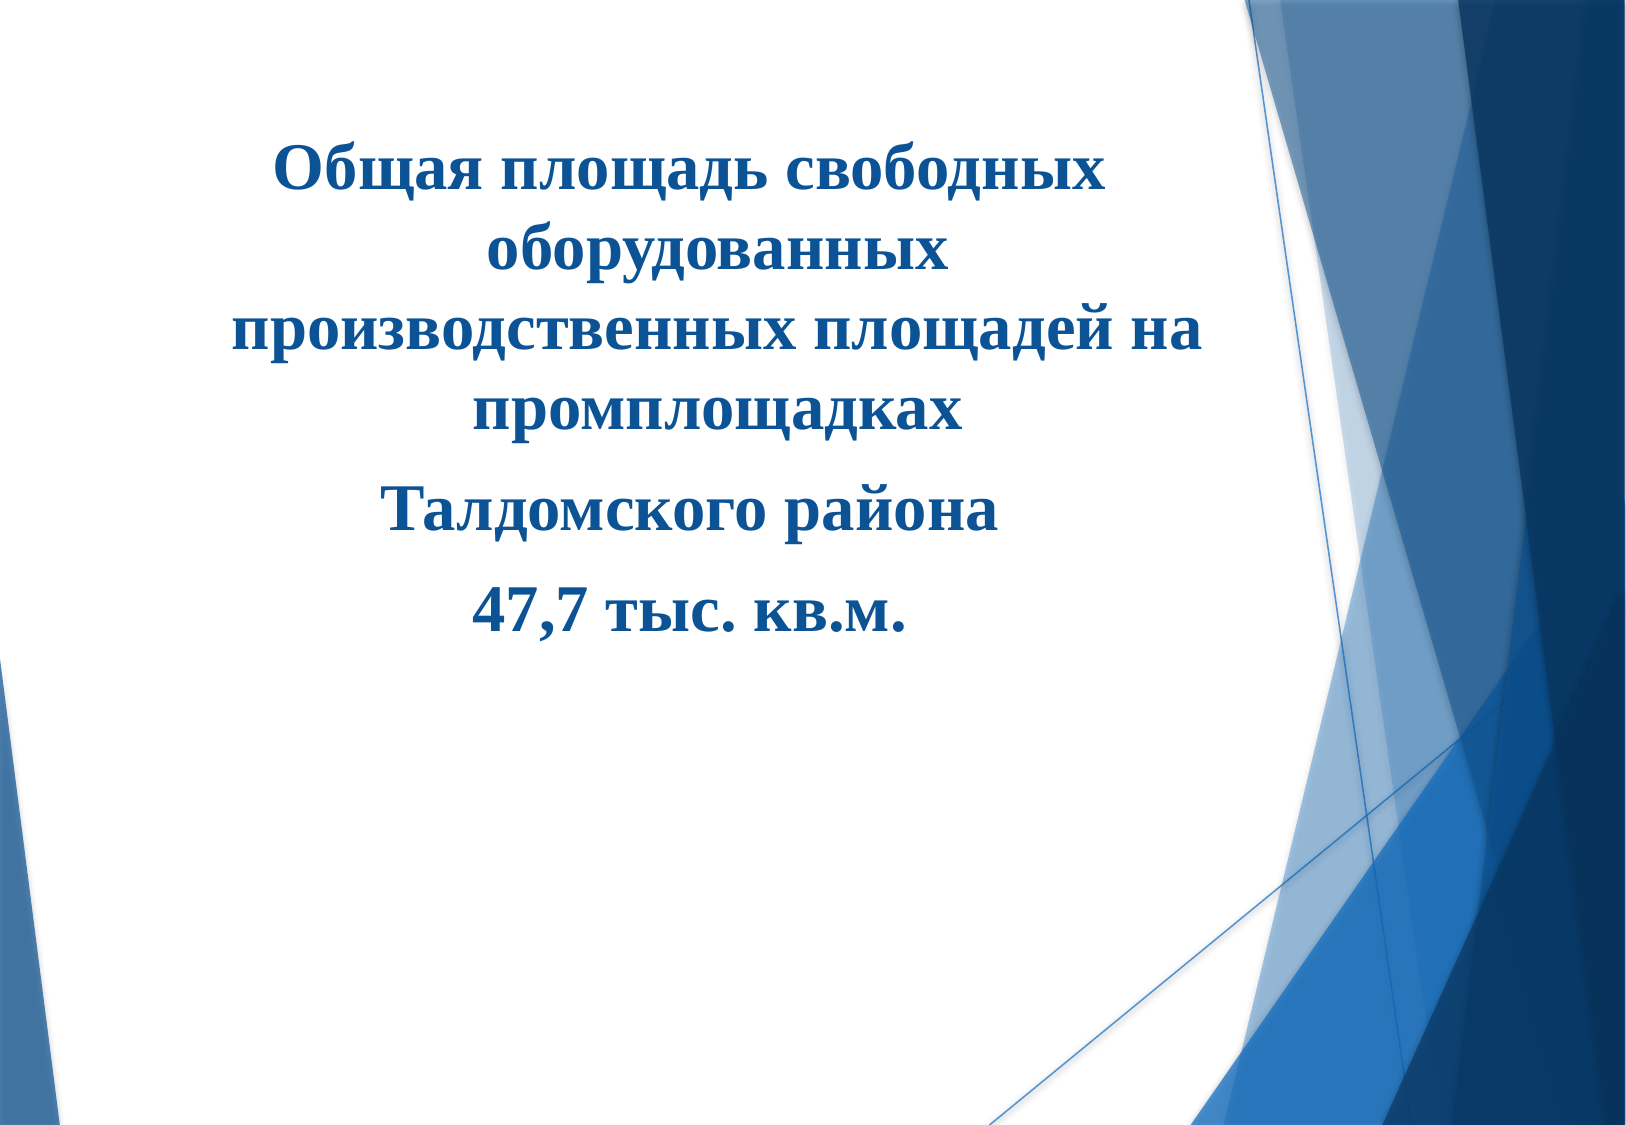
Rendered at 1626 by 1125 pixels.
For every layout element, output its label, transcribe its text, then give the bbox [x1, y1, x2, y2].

list Общая площадь свободных оборудованных производственных площадей на промплощадках Талдомского района 47,7 тыс. кв.м. [125, 115, 1254, 858]
